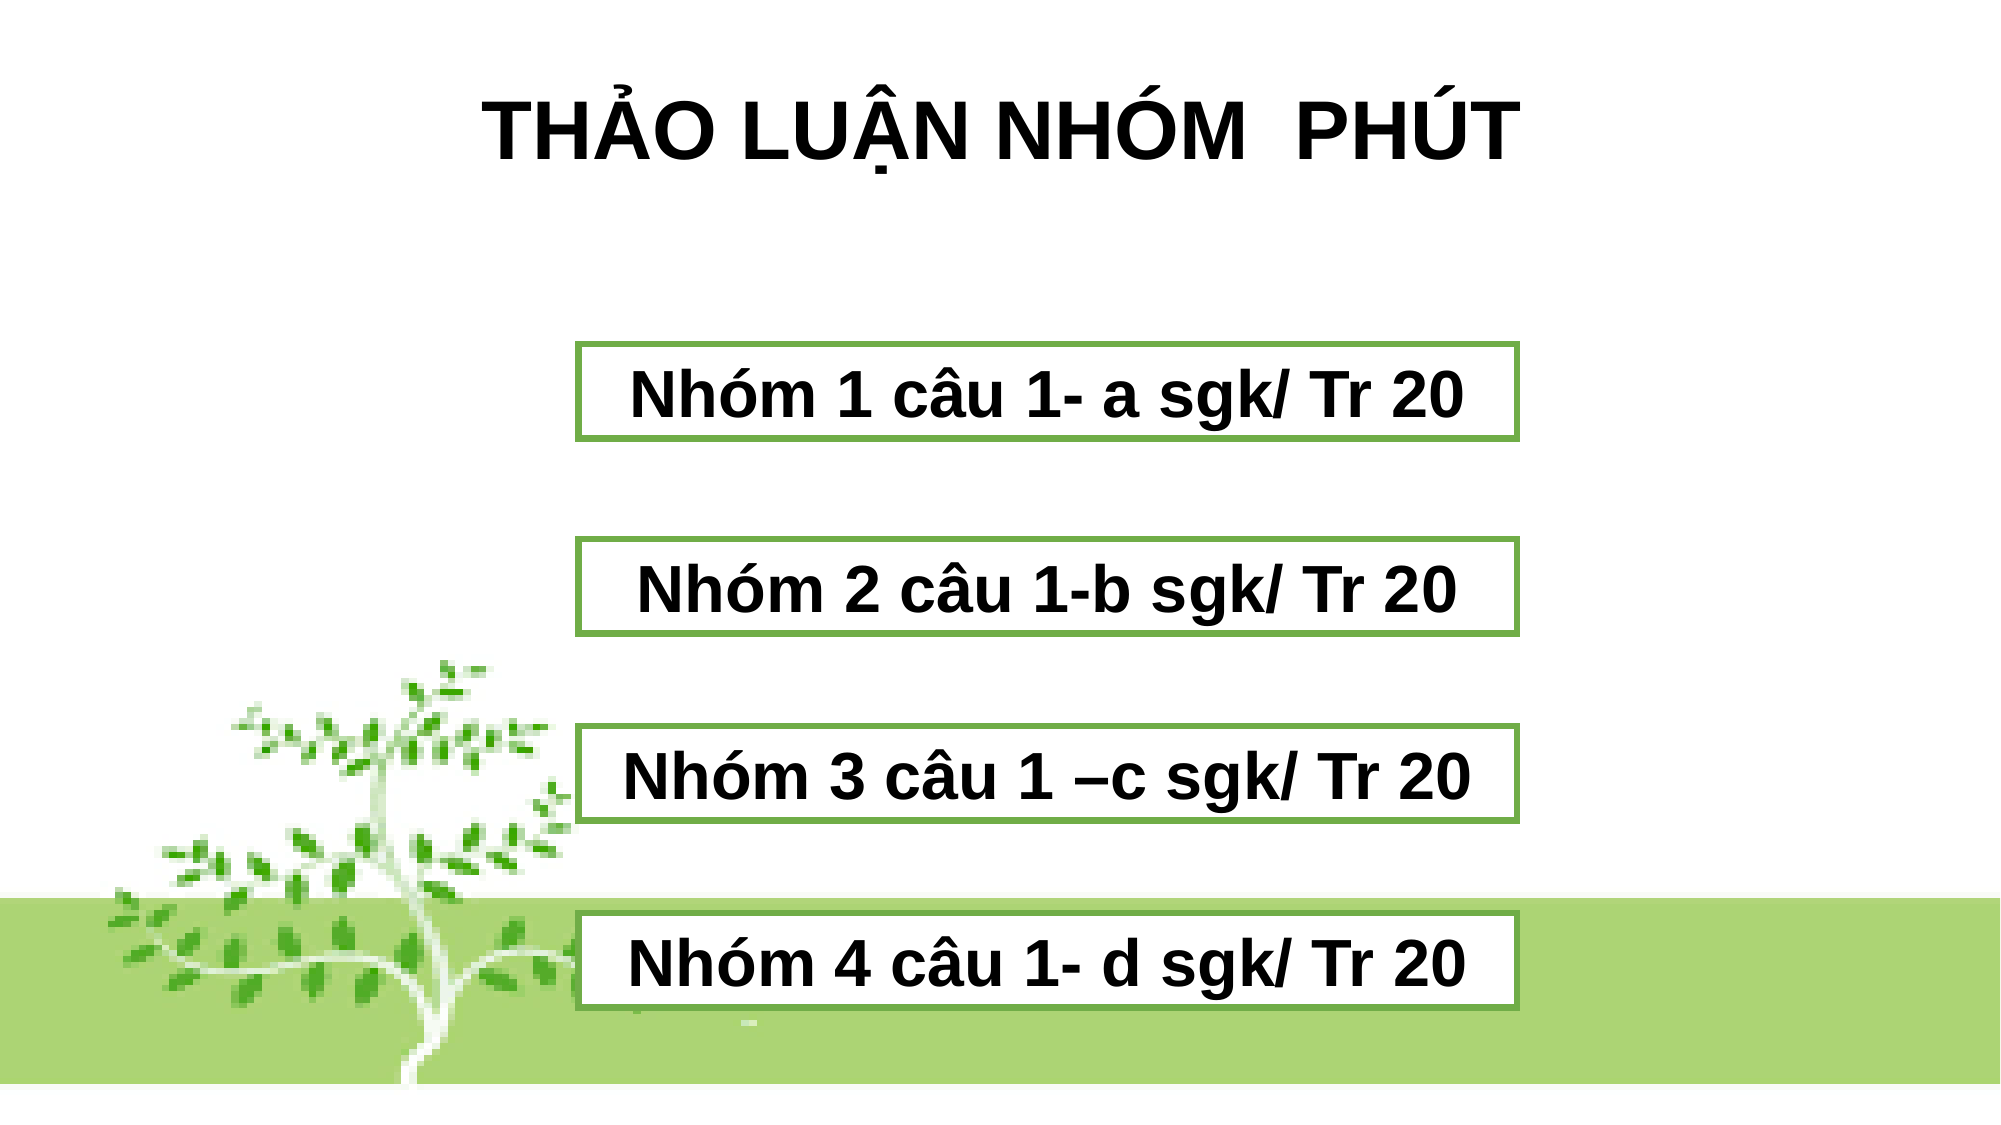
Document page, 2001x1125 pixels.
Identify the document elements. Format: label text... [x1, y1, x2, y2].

text_box Nhóm 2 câu 1-b sgk/ Tr 20 [578, 538, 1518, 635]
text_box THẢO LUẬN NHÓM PHÚT [467, 68, 1860, 184]
text_box Nhóm 4 câu 1- d sgk/ Tr 20 [578, 912, 1518, 1008]
text_box Nhóm 1 câu 1- a sgk/ Tr 20 [578, 343, 1518, 440]
text_box Nhóm 3 câu 1 –c sgk/ Tr 20 [578, 725, 1518, 821]
picture [0, 0, 2001, 1125]
